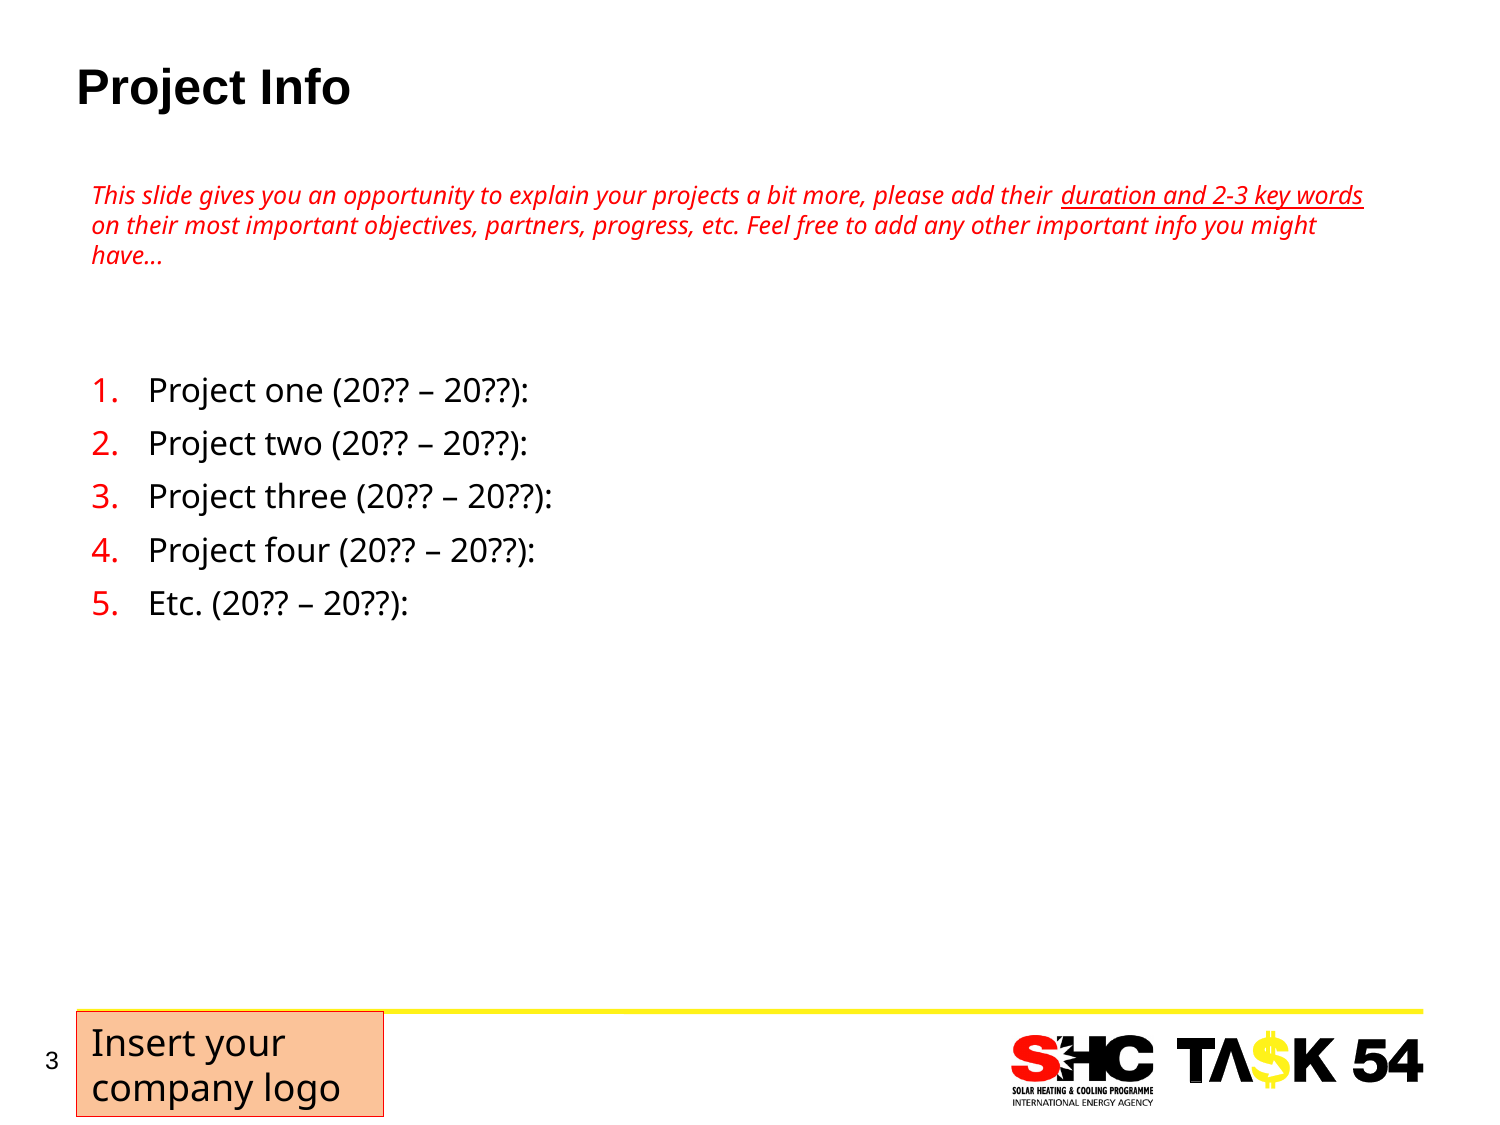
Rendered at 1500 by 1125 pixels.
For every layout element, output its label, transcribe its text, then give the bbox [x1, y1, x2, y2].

title Project Info [76, 54, 1423, 116]
text_box Project one (20?? – 20??): Project two (20?? – 20??): Project three (20?? – 20??): Project four (20?? – 20??): Etc. (20?? – 20??): [76, 361, 1412, 683]
text_box Insert your company logo [76, 1011, 384, 1117]
text_box This slide gives you an opportunity to explain your projects a bit more, please add their duration and 2-3 key words on their most important objectives, partners, progress, etc. Feel free to add any other important info you might have... [76, 172, 1412, 278]
